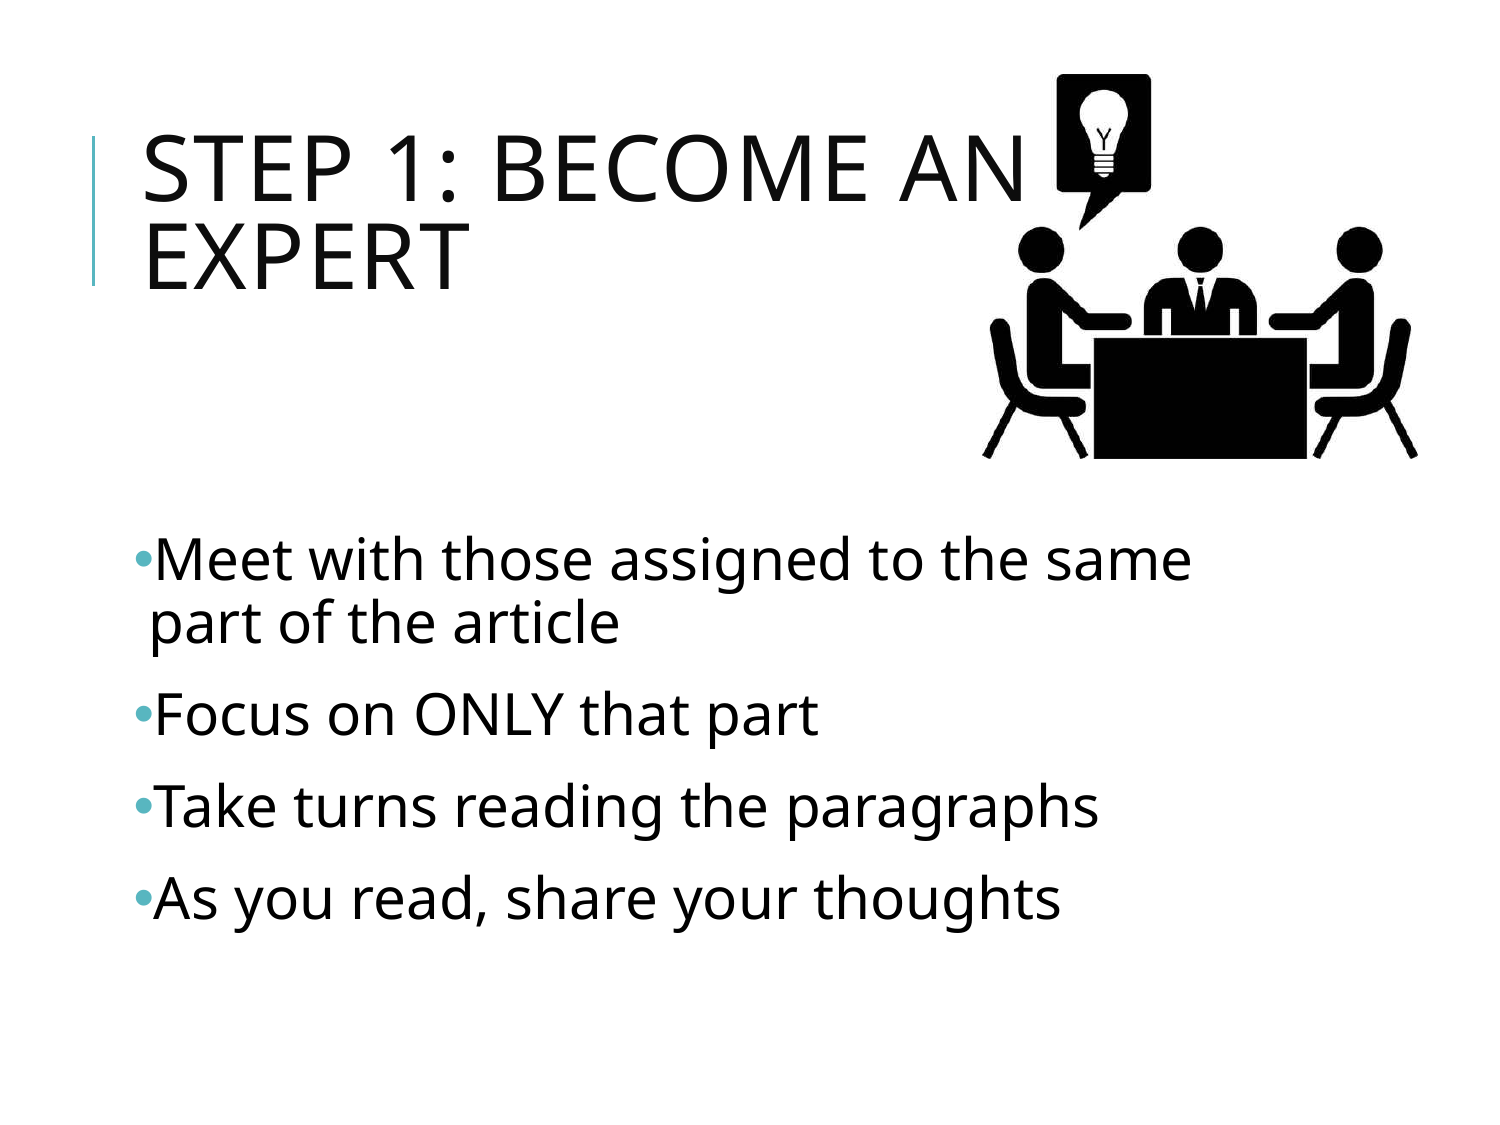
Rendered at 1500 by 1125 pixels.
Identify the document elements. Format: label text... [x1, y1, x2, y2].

picture [981, 74, 1418, 459]
list Meet with those assigned to the same part of the article Focus on ONLY that part Take turns reading the paragraphs As you read, share your thoughts [126, 522, 1322, 1043]
title Step 1: Become aN expert [126, 96, 974, 342]
